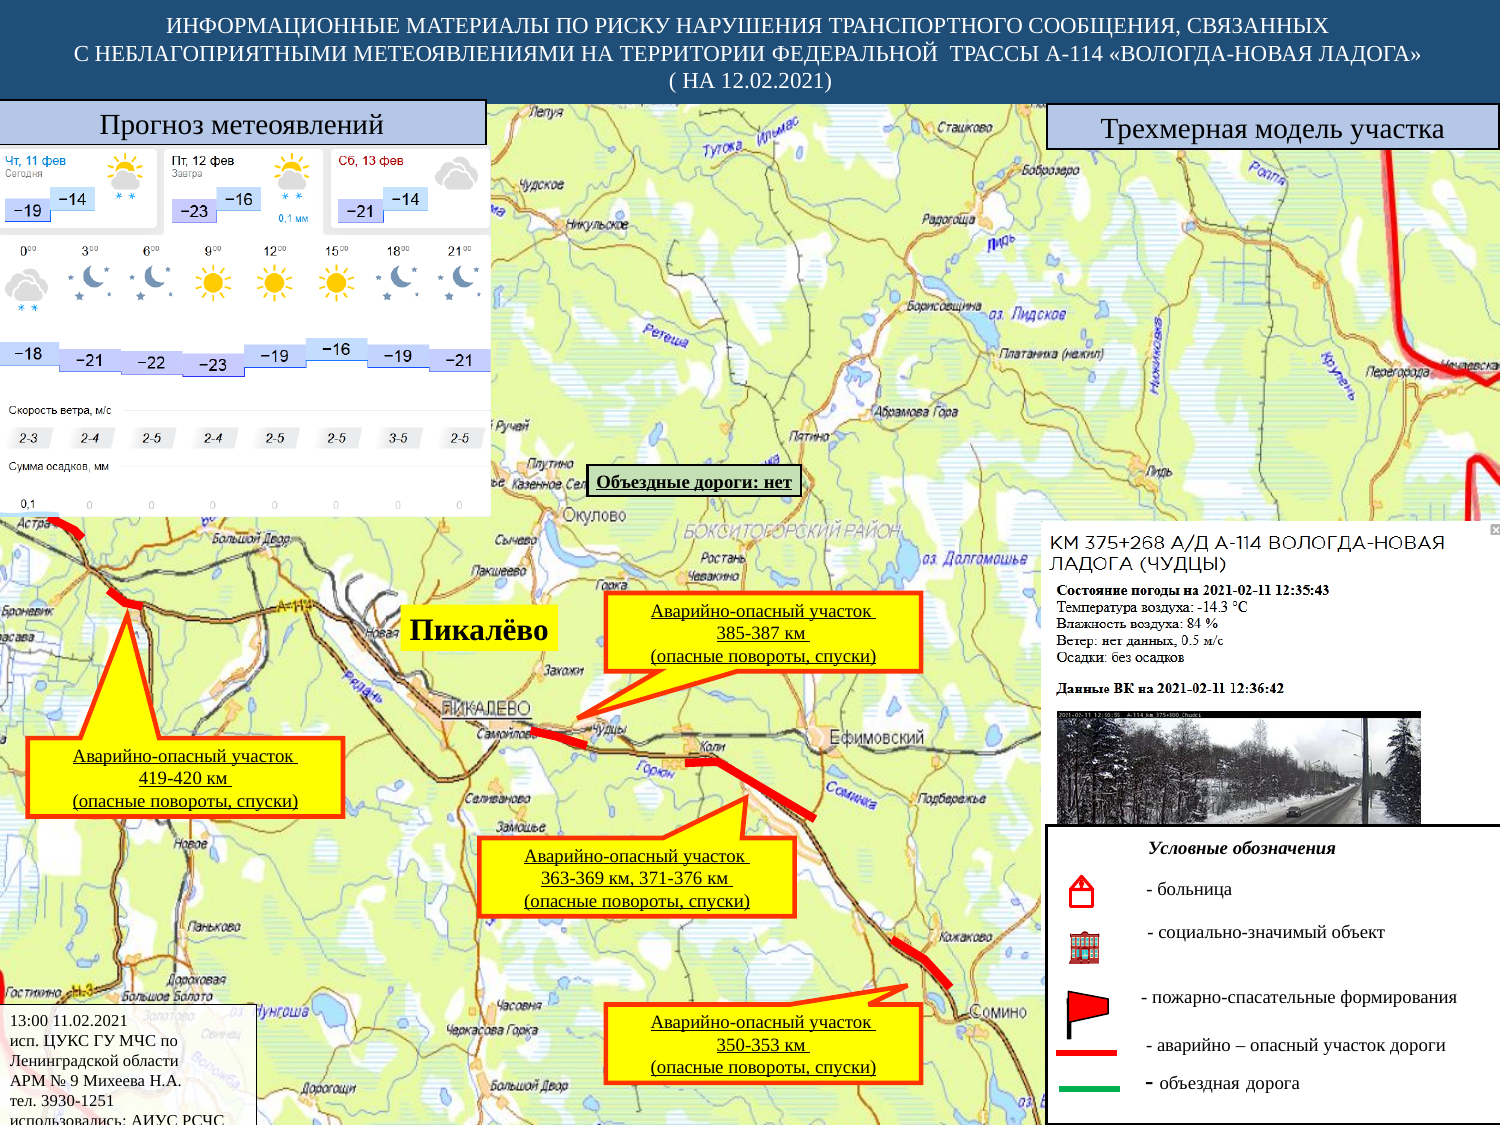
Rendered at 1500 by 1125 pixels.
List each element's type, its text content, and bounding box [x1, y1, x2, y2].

text_box ИНФОРМАЦИОННЫЕ МАТЕРИАЛЫ ПО РИСКУ НАРУШЕНИЯ ТРАНСПОРТНОГО СООБЩЕНИЯ, СВЯЗАННЫХ С НЕБЛАГОПРИЯТНЫМИ МЕТЕОЯВЛЕНИЯМИ НА ТЕРРИТОРИИ ФЕДЕРАЛЬНОЙ ТРАССЫ А-114 «ВОЛОГДА-НОВАЯ ЛАДОГА» ( НА 12.02.2021) [0, 0, 1500, 100]
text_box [1070, 876, 1093, 907]
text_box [1068, 931, 1100, 964]
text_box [1060, 986, 1112, 1040]
picture [0, 100, 1500, 1125]
